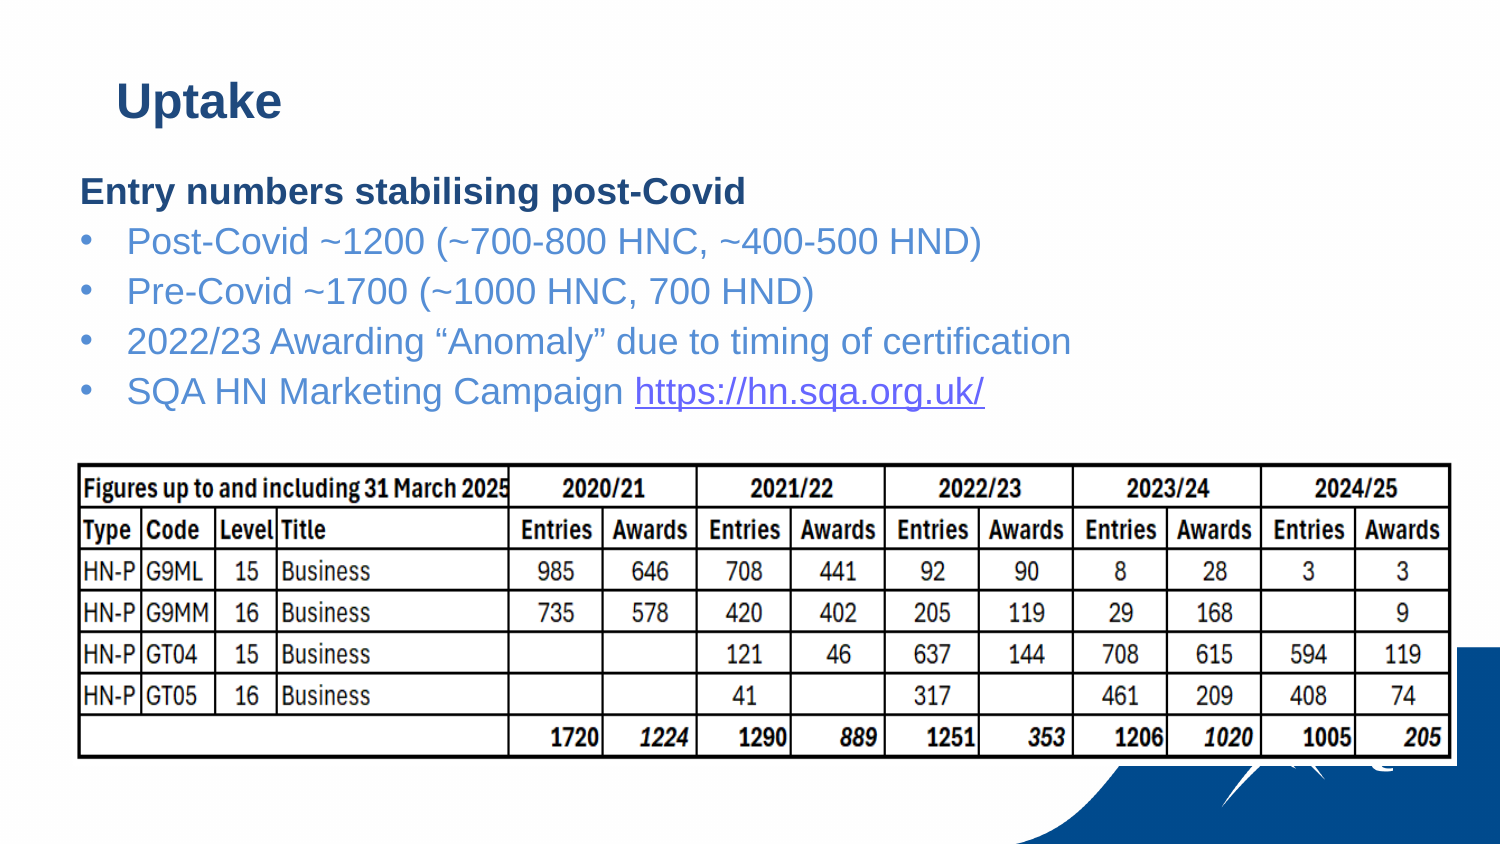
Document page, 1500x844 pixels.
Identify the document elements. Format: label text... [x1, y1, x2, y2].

title Uptake [101, 61, 1406, 218]
picture [0, 0, 1500, 844]
text_box Entry numbers stabilising post-Covid Post-Covid ~1200 (~700-800 HNC, ~400-500 HND) Pre-Covid ~1700 (~1000 HNC, 700 HND) 2022/23 Awarding “Anomaly” due to timing of certification SQA HN Marketing Campaign https://hn.sqa.org.uk/ [65, 159, 1393, 520]
